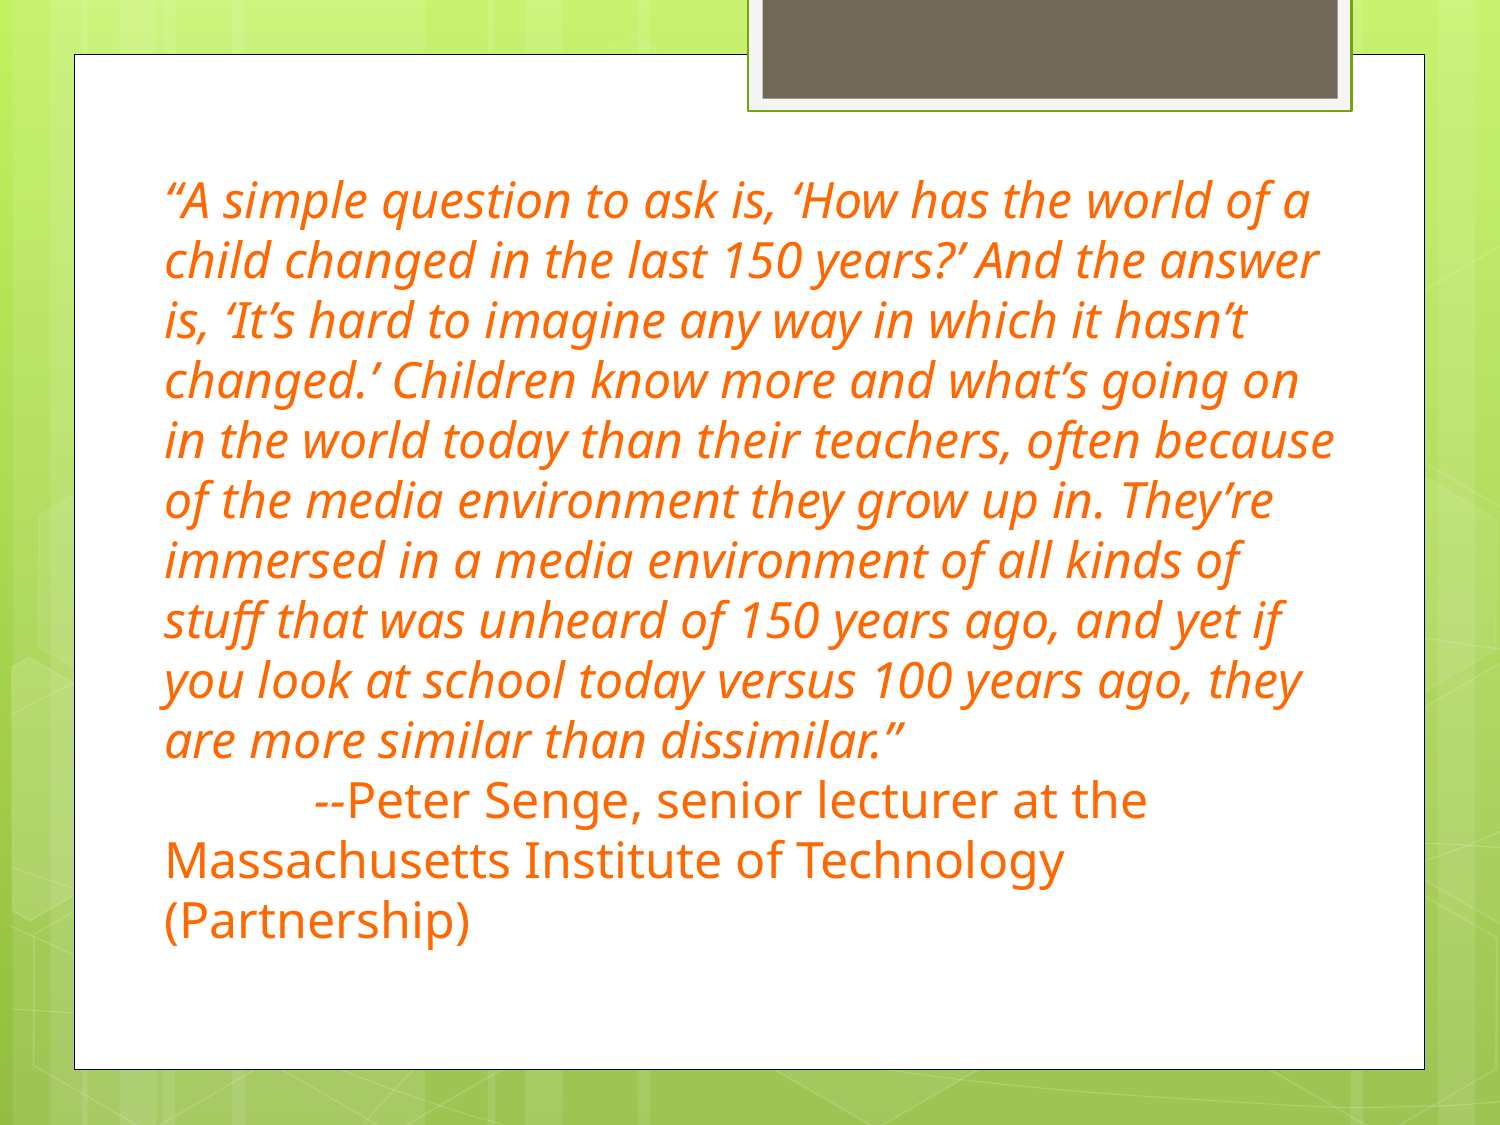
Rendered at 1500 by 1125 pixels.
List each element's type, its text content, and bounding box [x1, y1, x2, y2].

text_box “A simple question to ask is, ‘How has the world of a child changed in the last 150 years?’ And the answer is, ‘It’s hard to imagine any way in which it hasn’t changed.’ Children know more and what’s going on in the world today than their teachers, often because of the media environment they grow up in. They’re immersed in a media environment of all kinds of stuff that was unheard of 150 years ago, and yet if you look at school today versus 100 years ago, they are more similar than dissimilar.” --Peter Senge, senior lecturer at the Massachusetts Institute of Technology (Partnership) [149, 160, 1353, 1001]
